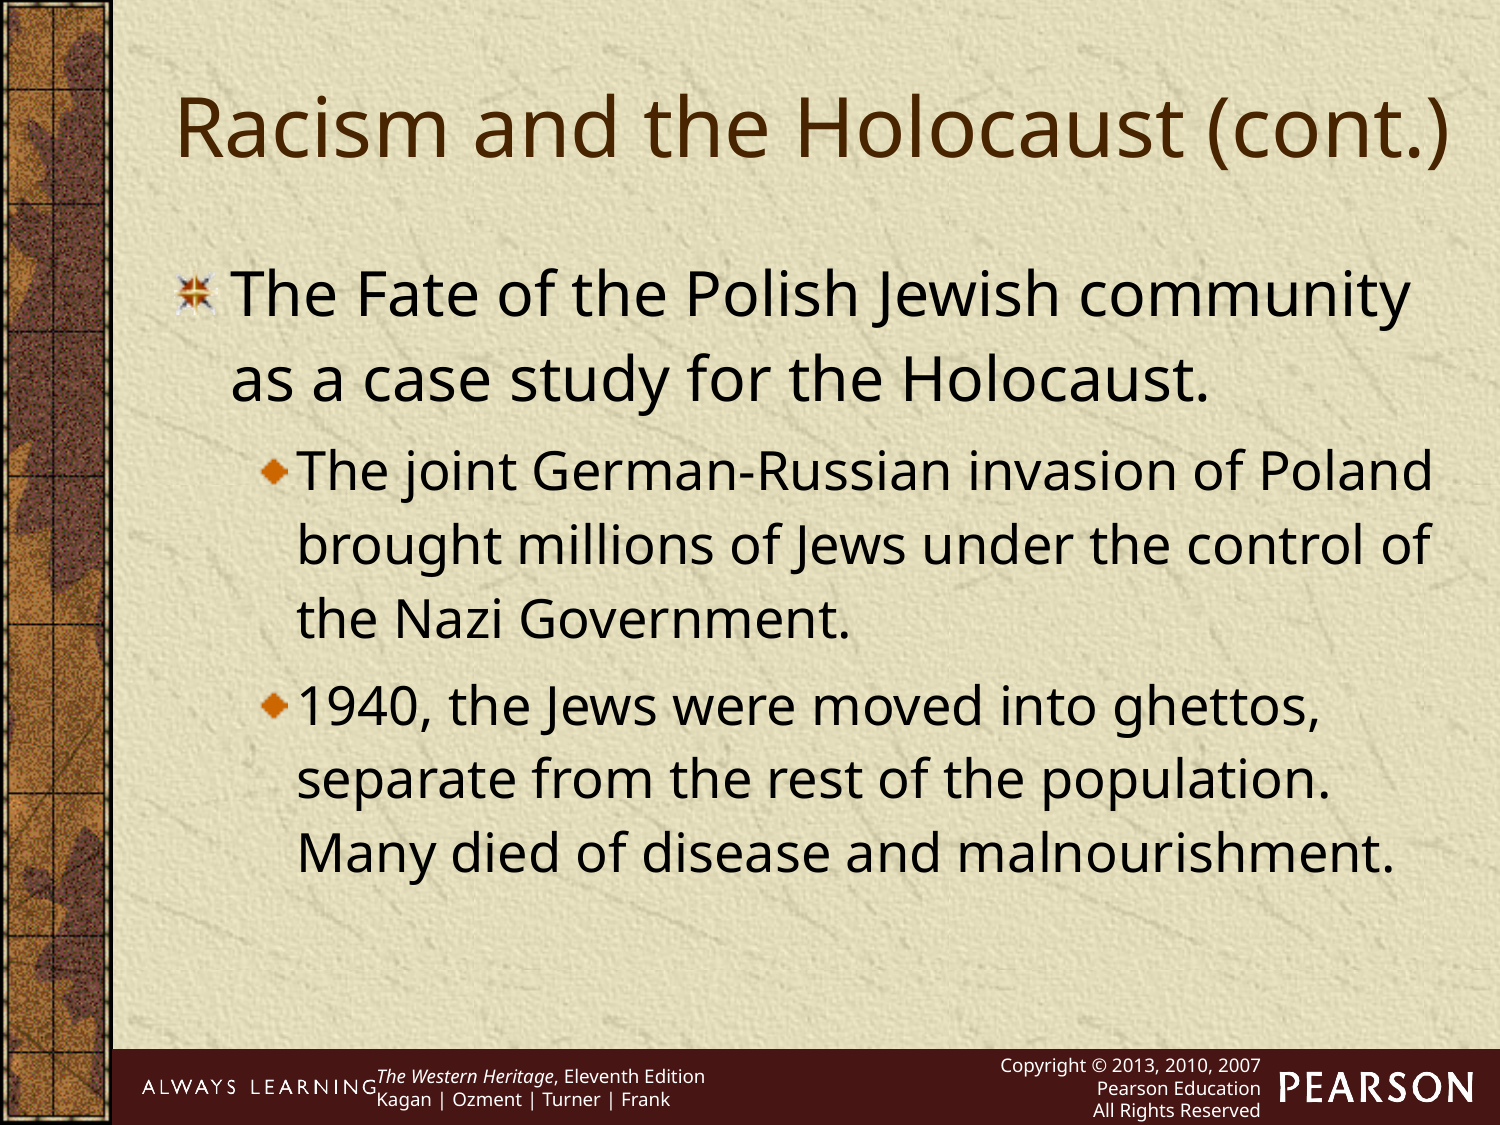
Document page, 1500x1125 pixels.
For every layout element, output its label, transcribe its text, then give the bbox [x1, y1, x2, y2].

picture [0, 0, 1500, 1125]
title Racism and the Holocaust (cont.) [136, 11, 1488, 238]
list The Fate of the Polish Jewish community as a case study for the Holocaust. The joint German-Russian invasion of Poland brought millions of Jews under the control of the Nazi Government. 1940, the Jews were moved into ghettos, separate from the rest of the population. Many died of disease and malnourishment. [173, 249, 1450, 1026]
